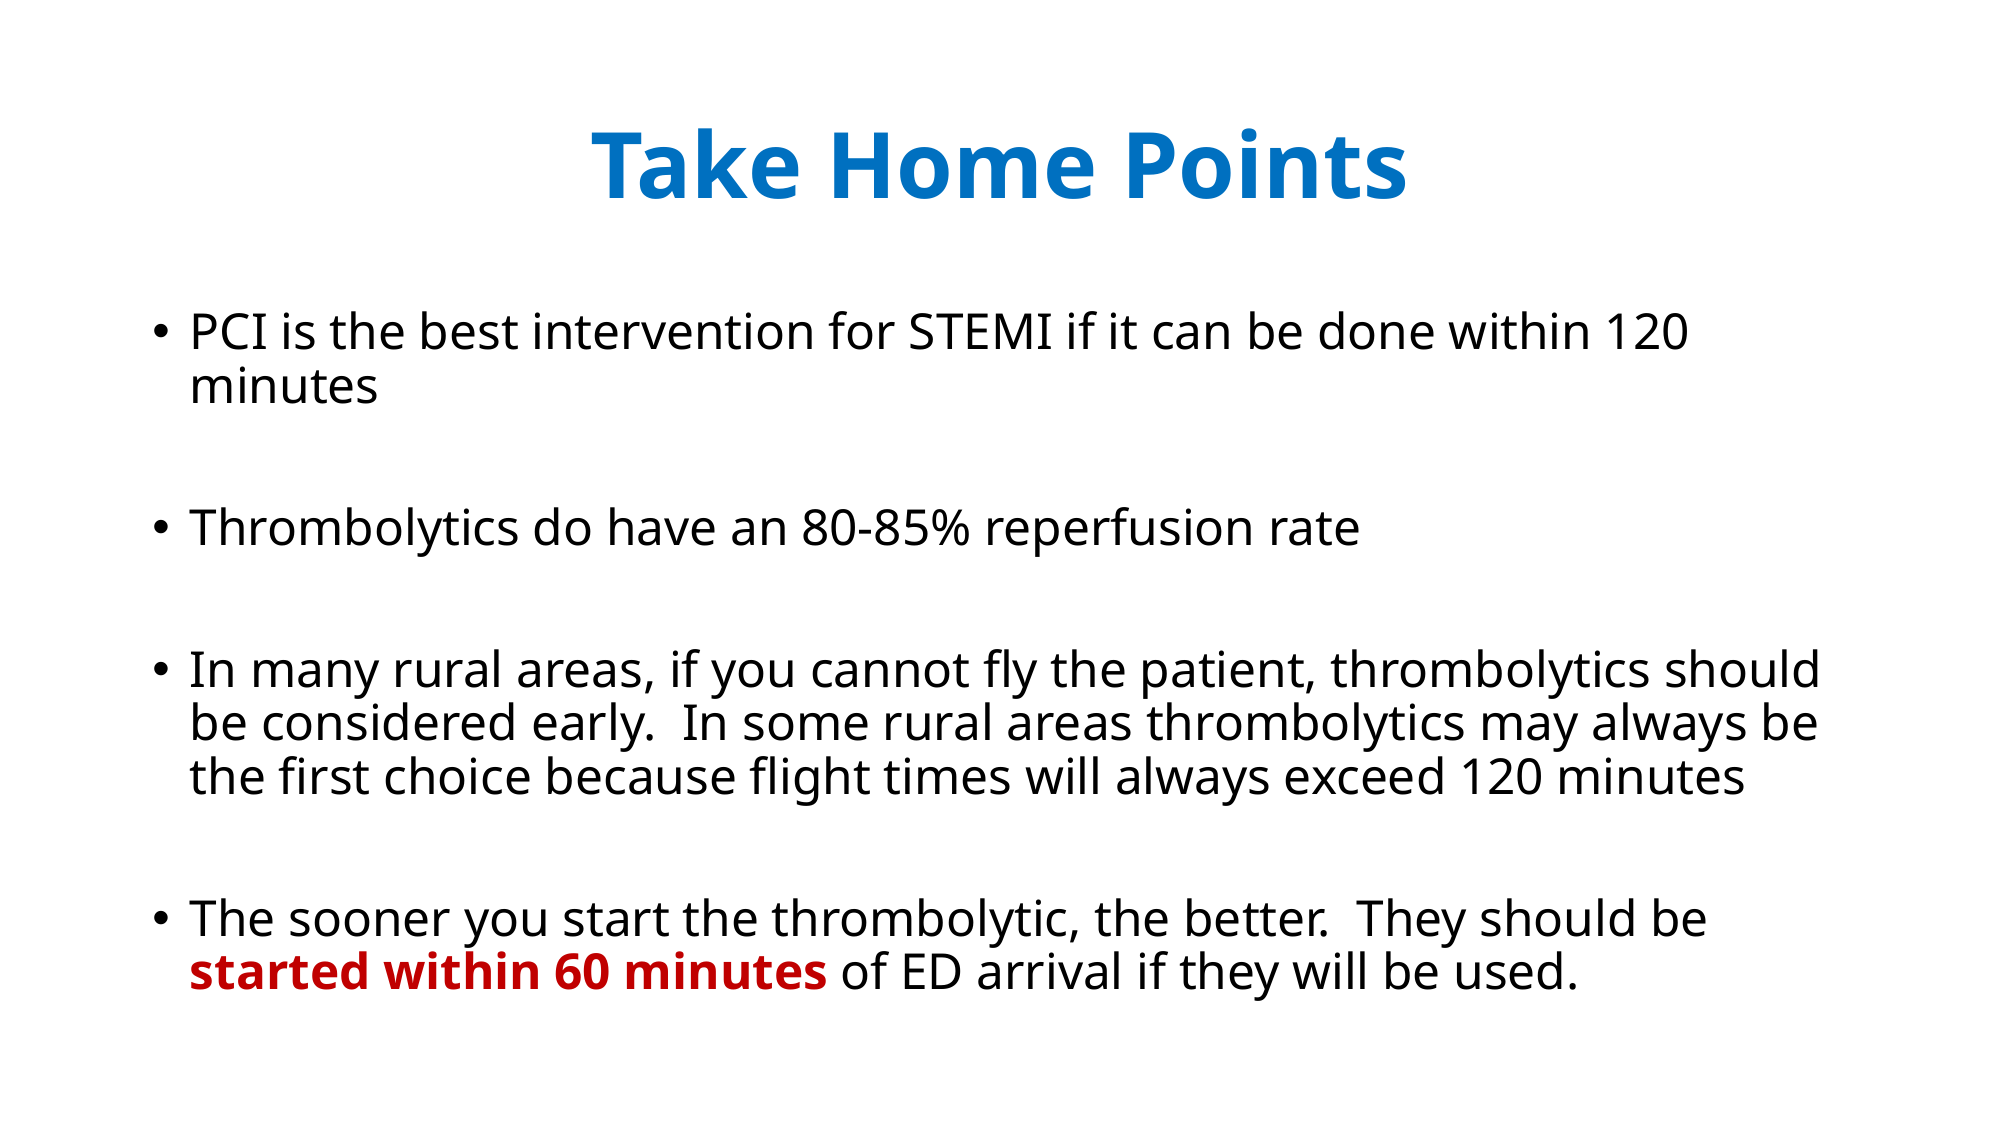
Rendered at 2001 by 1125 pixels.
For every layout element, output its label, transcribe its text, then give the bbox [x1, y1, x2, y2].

list PCI is the best intervention for STEMI if it can be done within 120 minutes Thrombolytics do have an 80-85% reperfusion rate In many rural areas, if you cannot fly the patient, thrombolytics should be considered early. In some rural areas thrombolytics may always be the first choice because flight times will always exceed 120 minutes The sooner you start the thrombolytic, the better. They should be started within 60 minutes of ED arrival if they will be used. [137, 299, 1863, 1014]
title Take Home Points [137, 59, 1863, 278]
